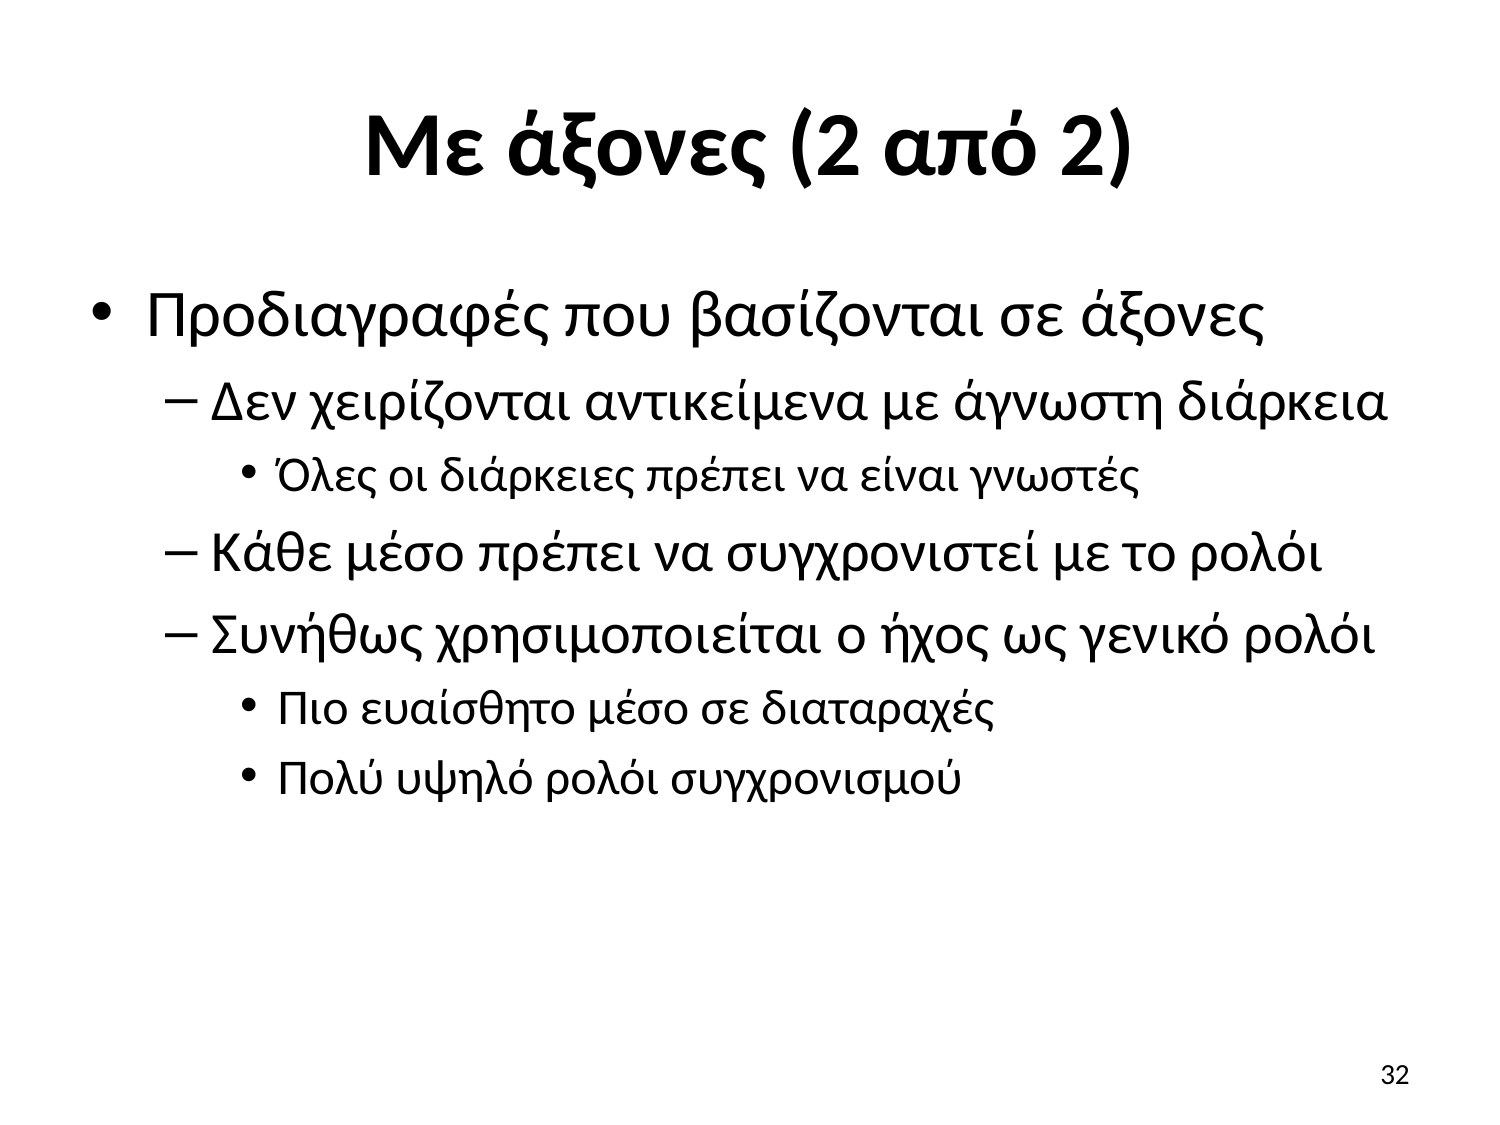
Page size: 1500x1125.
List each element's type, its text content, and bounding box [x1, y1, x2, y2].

title Με άξονες (2 από 2) [75, 45, 1425, 233]
slide_number 32 [1074, 1042, 1425, 1103]
list Προδιαγραφές που βασίζονται σε άξονες Δεν χειρίζονται αντικείμενα με άγνωστη διάρκεια Όλες οι διάρκειες πρέπει να είναι γνωστές Κάθε μέσο πρέπει να συγχρονιστεί με το ρολόι Συνήθως χρησιμοποιείται ο ήχος ως γενικό ρολόι Πιο ευαίσθητο μέσο σε διαταραχές Πολύ υψηλό ρολόι συγχρονισμού [75, 262, 1425, 1005]
